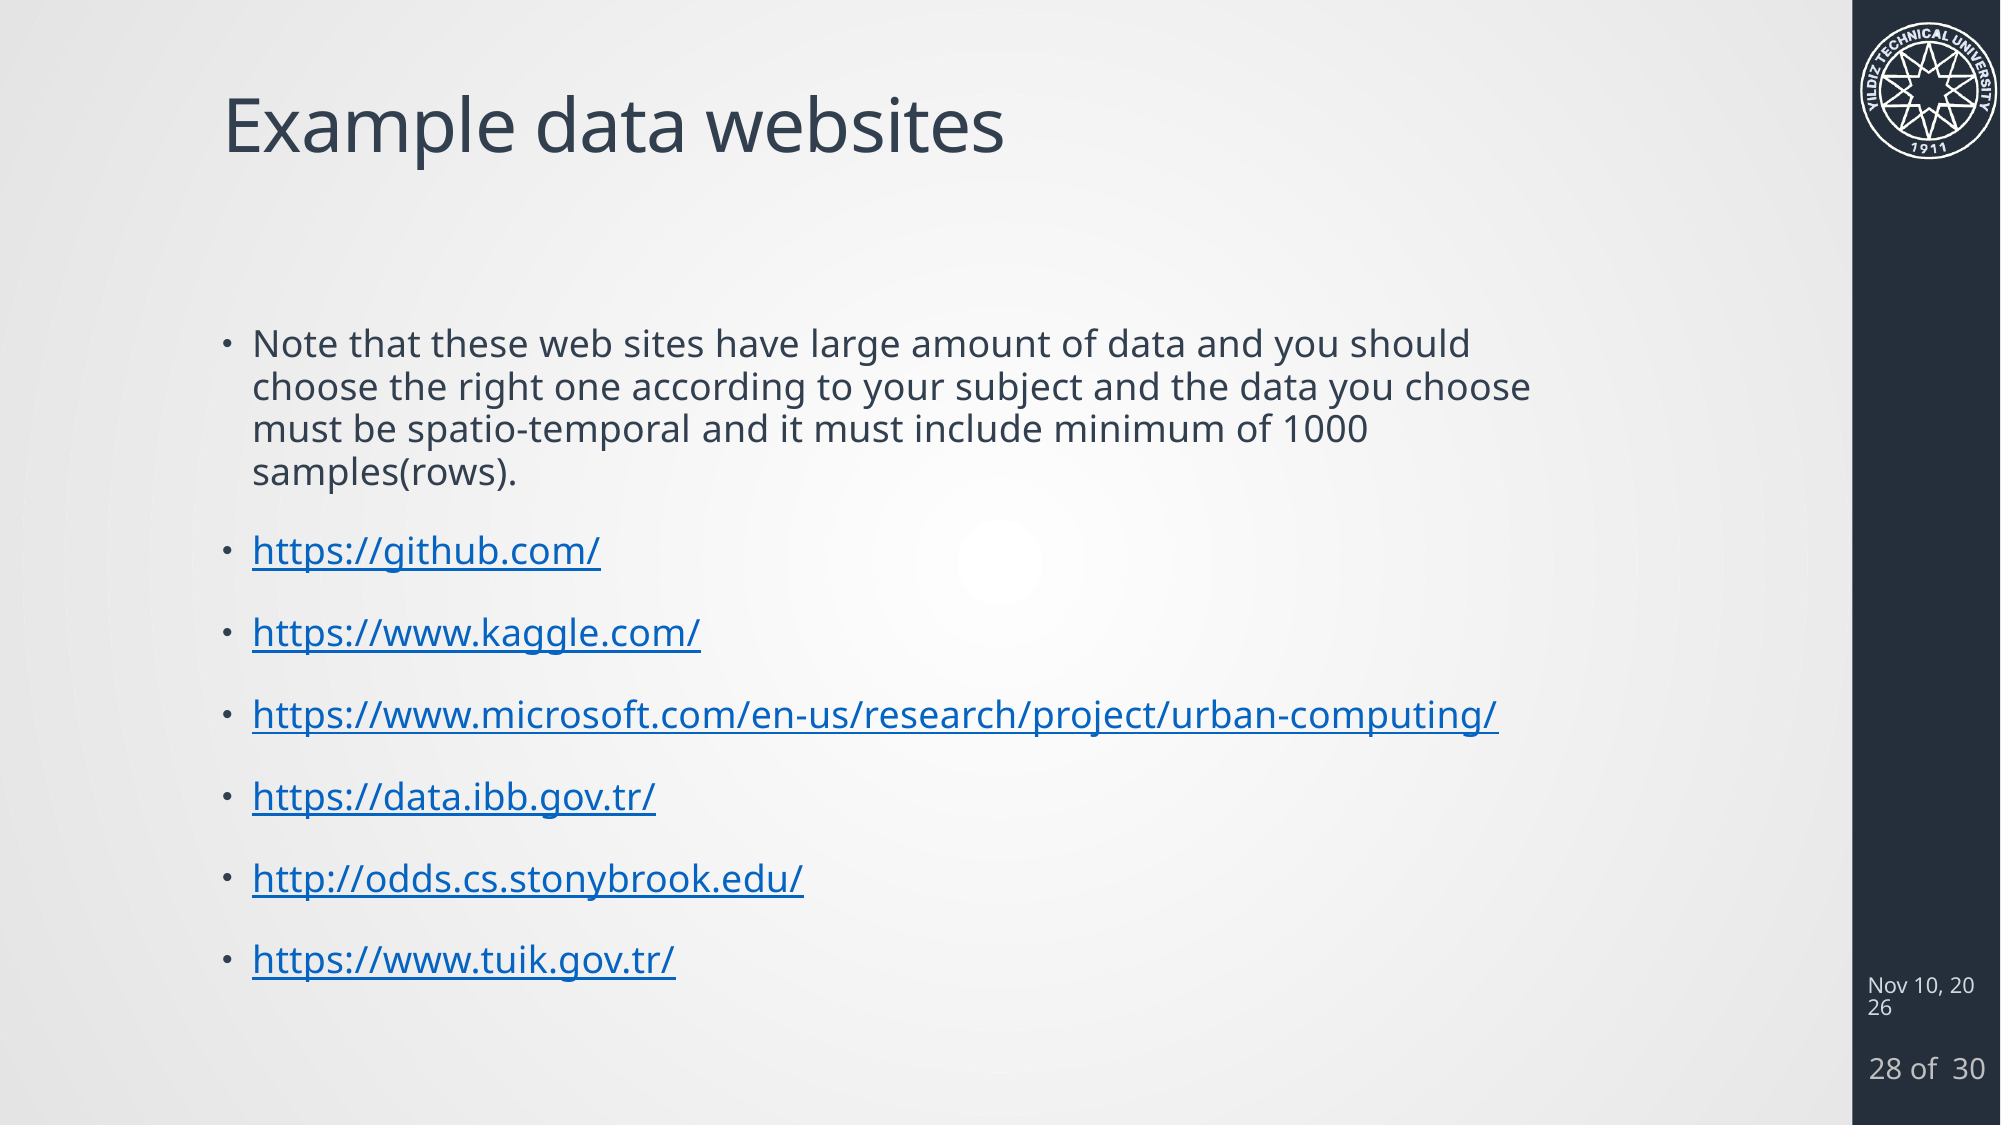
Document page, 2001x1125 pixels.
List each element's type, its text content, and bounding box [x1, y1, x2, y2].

title Example data websites [206, 60, 1797, 196]
list Note that these web sites have large amount of data and you should choose the right one according to your subject and the data you choose must be spatio-temporal and it must include minimum of 1000 samples(rows). https://github.com/ https://www.kaggle.com/ https://www.microsoft.com/en-us/research/project/urban-computing/ https://data.ibb.gov.tr/ http://odds.cs.stonybrook.edu/ https://www.tuik.gov.tr/ [206, 237, 1617, 1017]
slide_number 22-Feb-24 [1852, 956, 1999, 1017]
